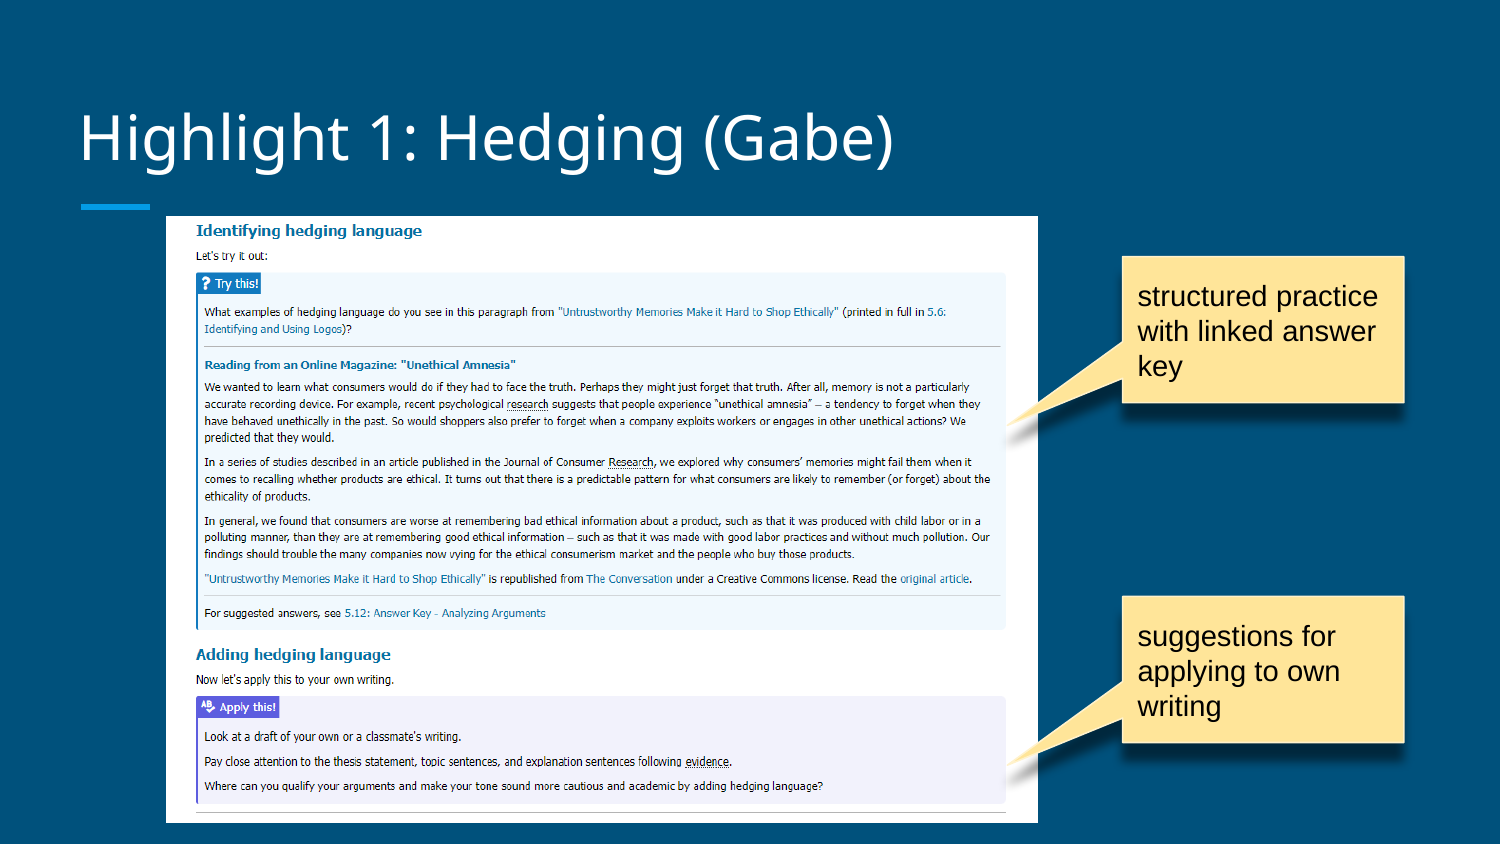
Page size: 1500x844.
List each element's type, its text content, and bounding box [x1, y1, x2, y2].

text_box suggestions for applying to own writing [1042, 596, 1404, 752]
title Highlight 1: Hedging (Gabe) [63, 75, 1437, 188]
text_box structured practice with linked answer key [1042, 256, 1404, 412]
picture [167, 217, 1038, 822]
